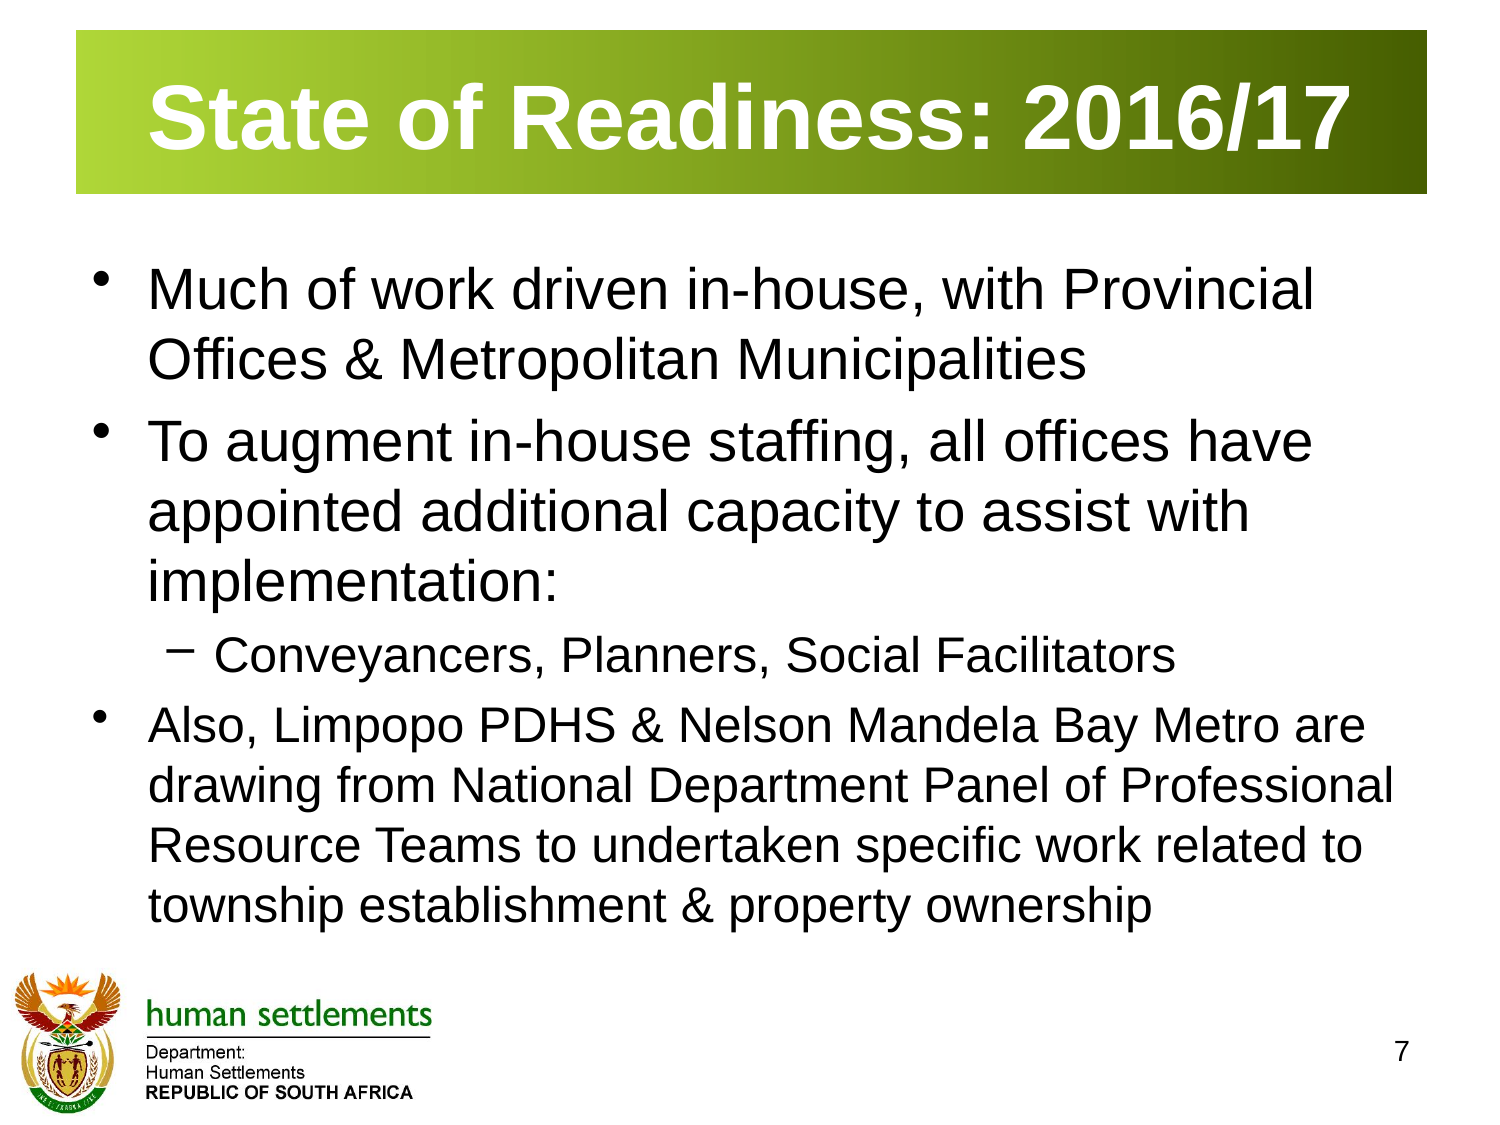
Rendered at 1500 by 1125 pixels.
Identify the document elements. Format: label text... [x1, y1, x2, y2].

list Much of work driven in-house, with Provincial Offices & Metropolitan Municipalities To augment in-house staffing, all offices have appointed additional capacity to assist with implementation: Conveyancers, Planners, Social Facilitators Also, Limpopo PDHS & Nelson Mandela Bay Metro are drawing from National Department Panel of Professional Resource Teams to undertaken specific work related to township establishment & property ownership [76, 243, 1427, 965]
title State of Readiness: 2016/17 [76, 30, 1427, 194]
picture [0, 957, 455, 1125]
slide_number 7 [1074, 1024, 1425, 1103]
